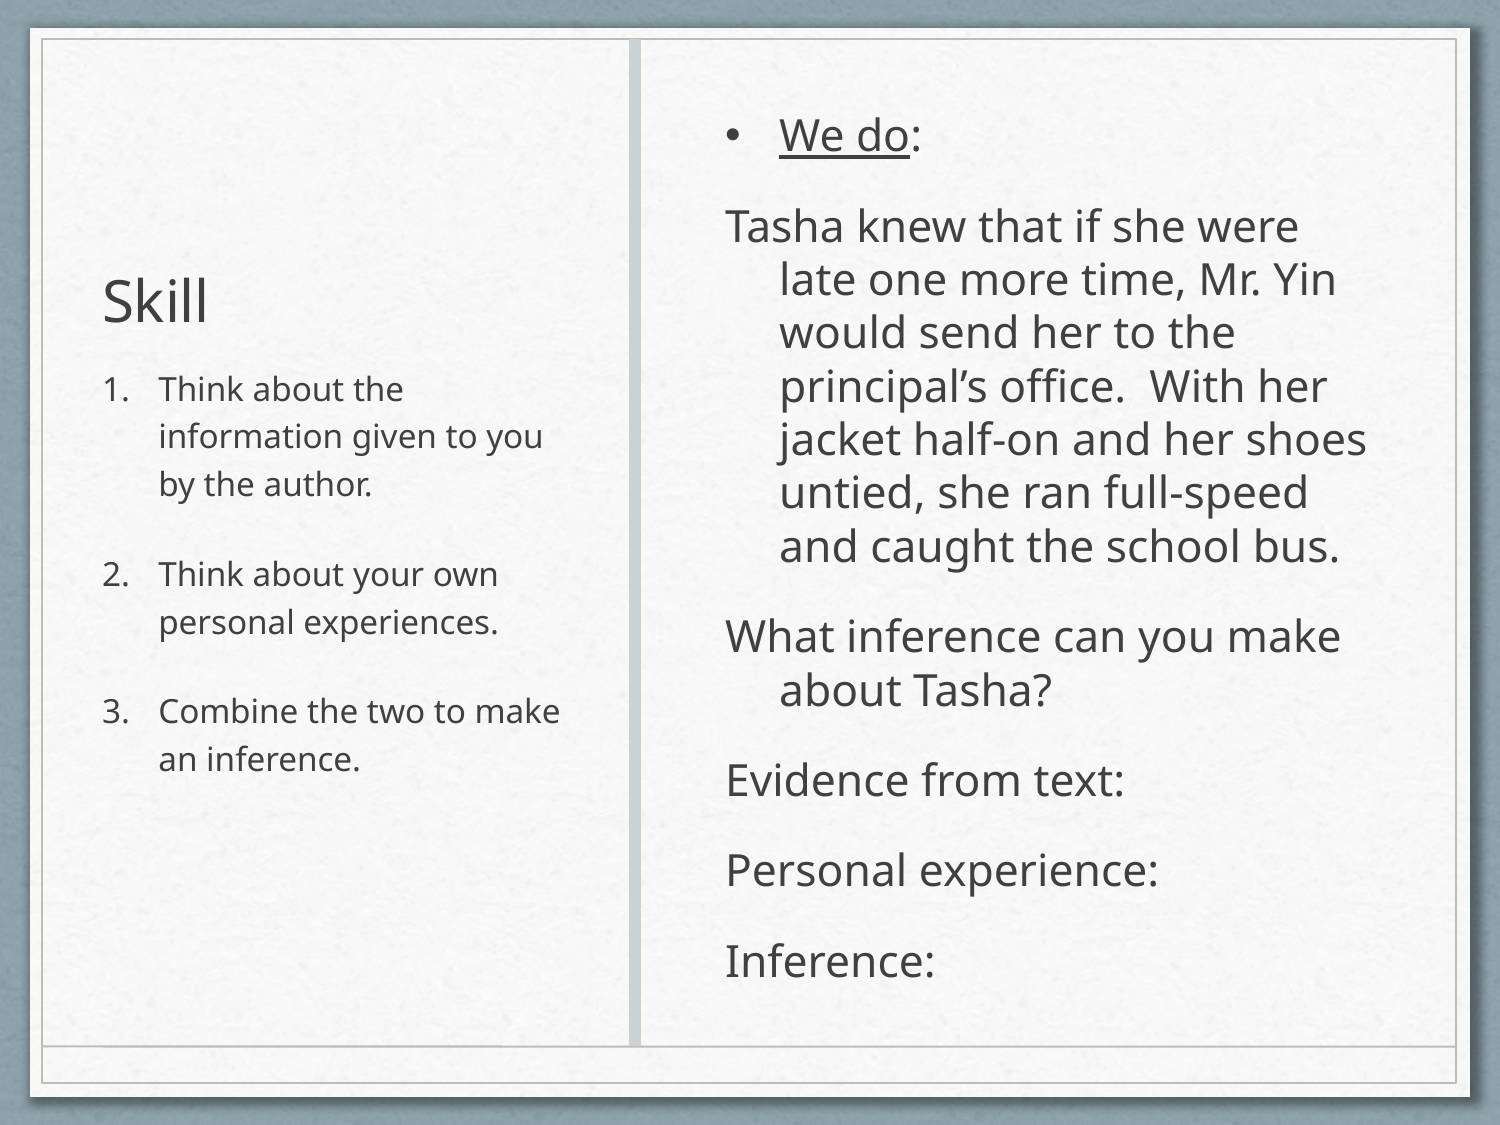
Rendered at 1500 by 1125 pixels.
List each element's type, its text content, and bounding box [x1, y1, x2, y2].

list We do: Tasha knew that if she were late one more time, Mr. Yin would send her to the principal’s office. With her jacket half-on and her shoes untied, she ran full-speed and caught the school bus. What inference can you make about Tasha? Evidence from text: Personal experience: Inference: [710, 99, 1385, 997]
list Think about the information given to you by the author. Think about your own personal experiences. Combine the two to make an inference. [86, 352, 581, 888]
title Skill [86, 191, 581, 342]
picture [30, 28, 1470, 1097]
